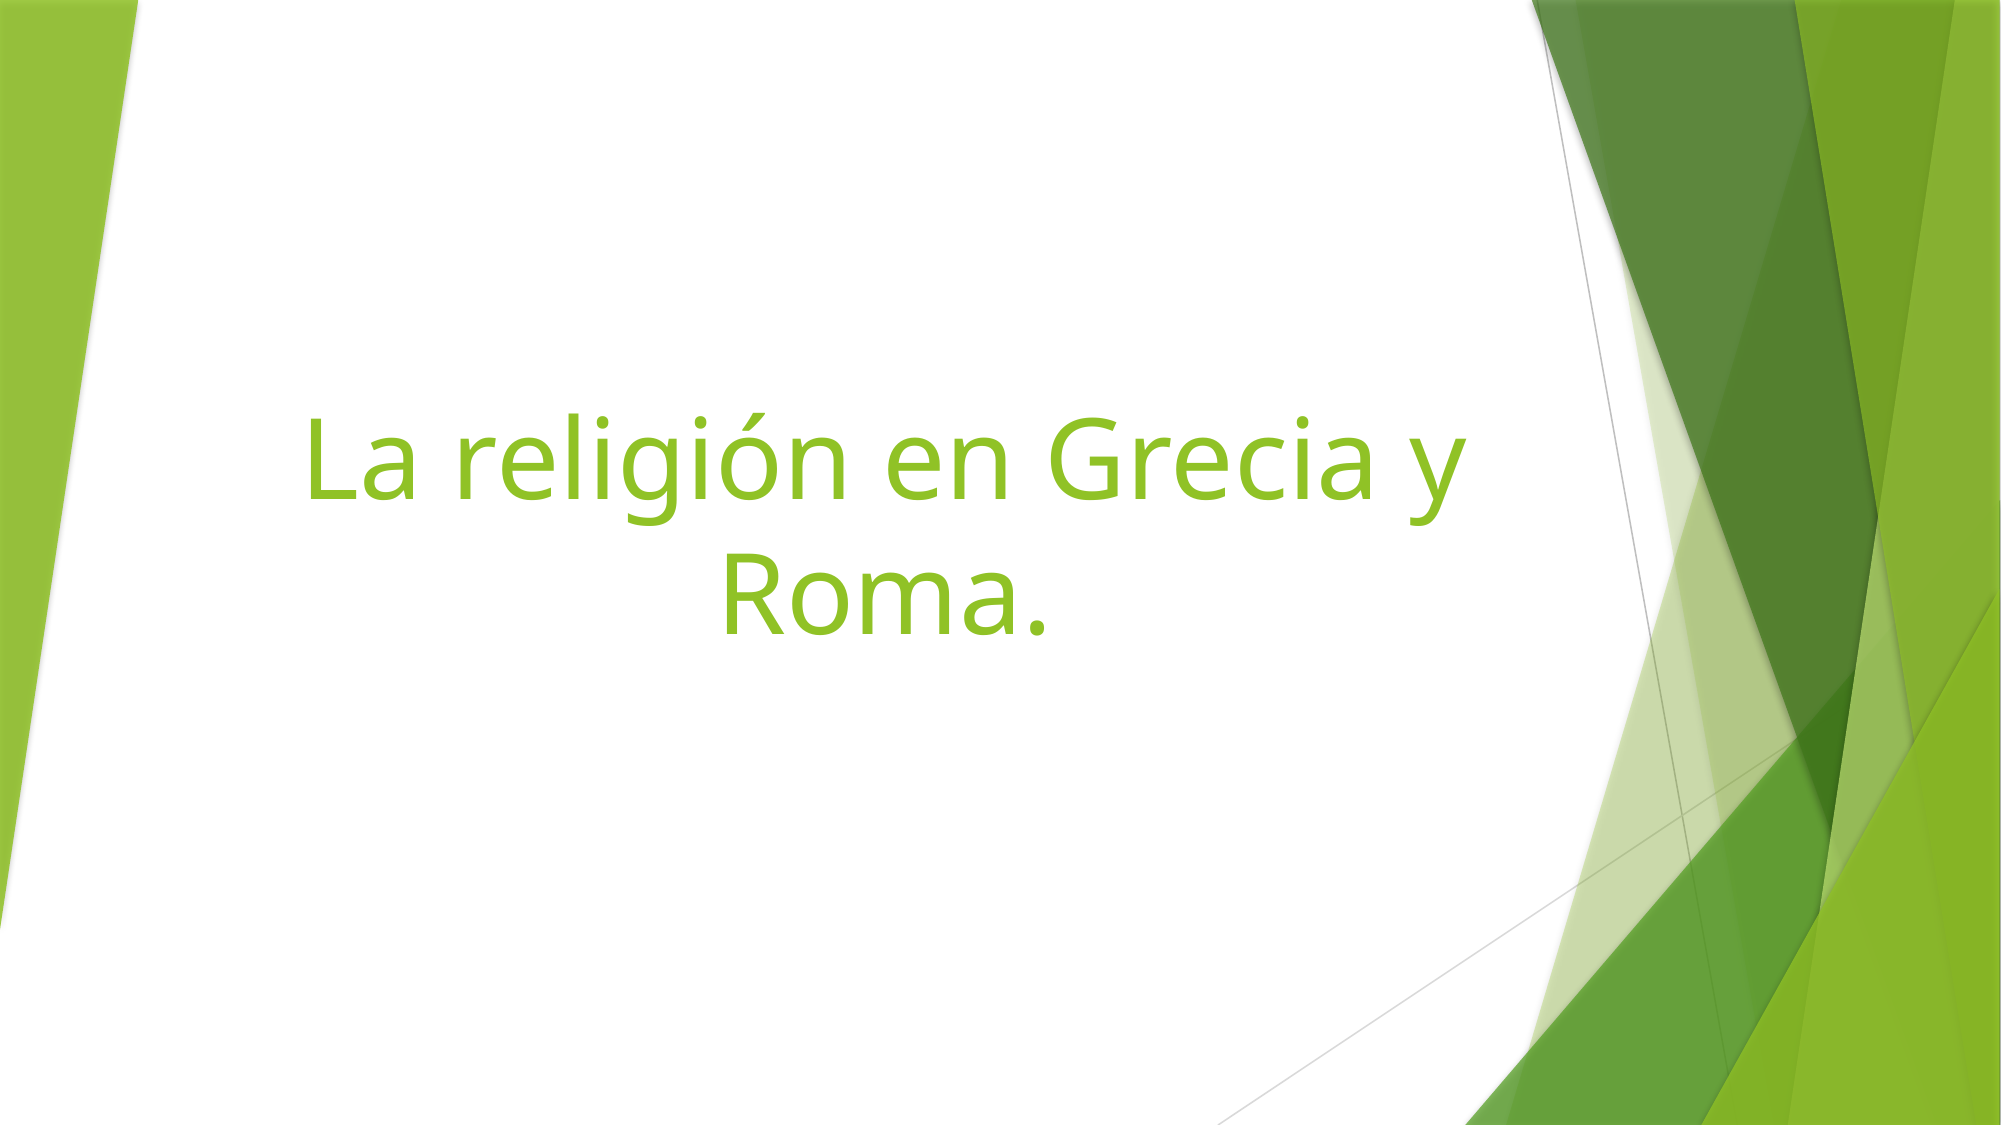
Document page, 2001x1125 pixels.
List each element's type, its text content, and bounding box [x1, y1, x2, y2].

title La religión en Grecia y Roma. [247, 394, 1522, 665]
